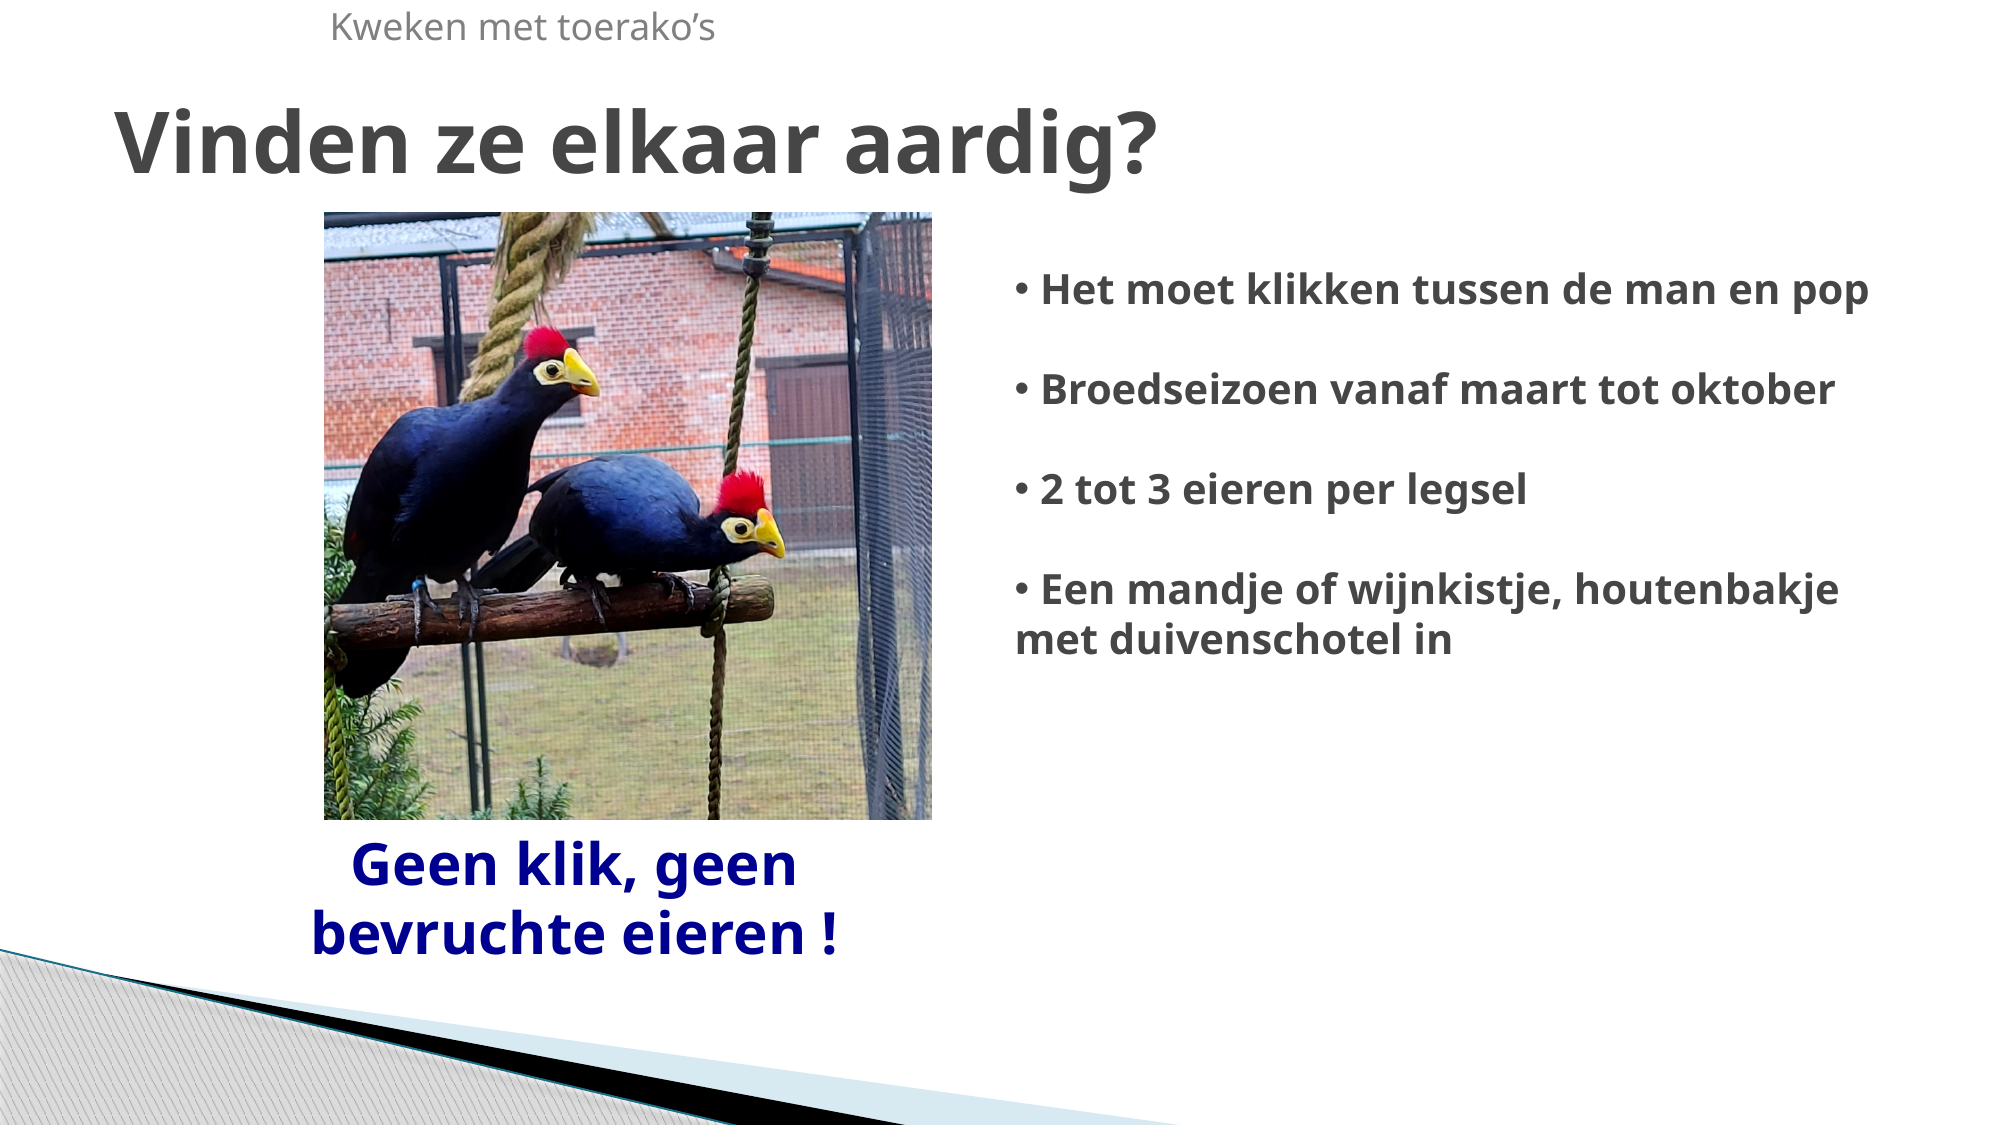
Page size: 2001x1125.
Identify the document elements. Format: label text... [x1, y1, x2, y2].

picture [324, 212, 932, 820]
text_box Geen klik, geen bevruchte eieren ! [208, 819, 941, 974]
text_box Het moet klikken tussen de man en pop Broedseizoen vanaf maart tot oktober 2 tot 3 eieren per legsel Een mandje of wijnkistje, houtenbakje met duivenschotel in [999, 255, 1886, 716]
title Vinden ze elkaar aardig? [99, 45, 1900, 233]
text_box Kweken met toerako’s [314, 0, 953, 56]
